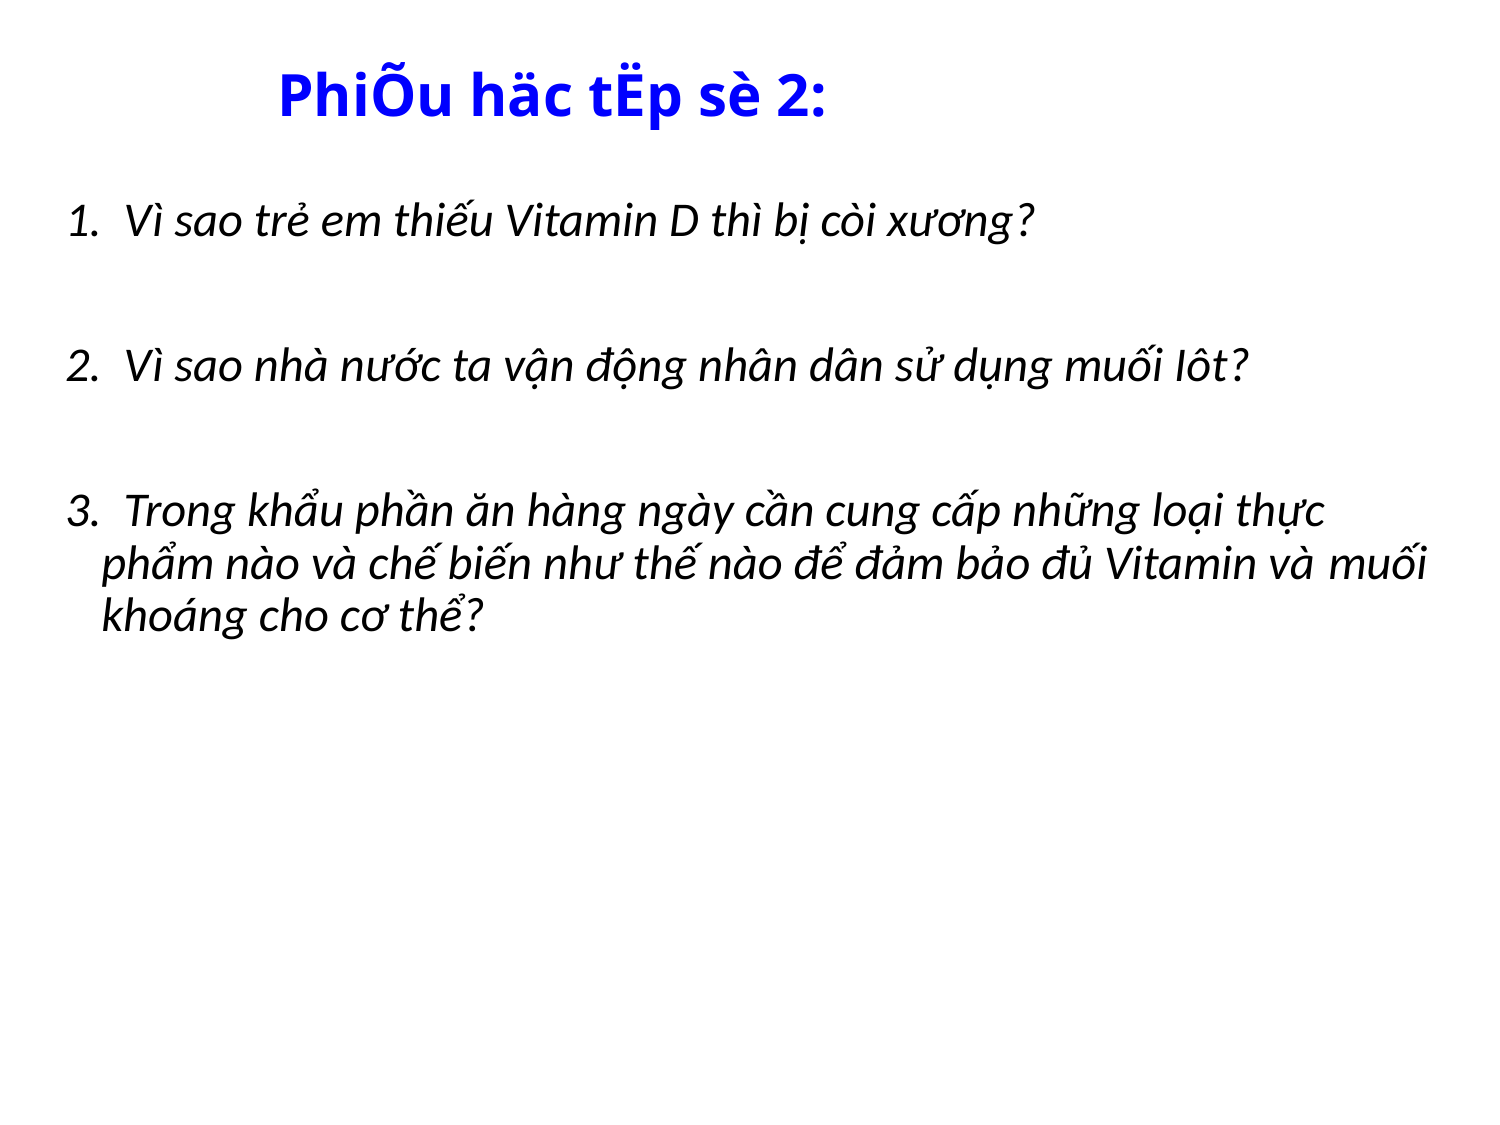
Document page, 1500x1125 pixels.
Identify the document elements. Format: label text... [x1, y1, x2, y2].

title PhiÕu häc tËp sè 2: [262, 45, 1175, 150]
list 1. Vì sao trẻ em thiếu Vitamin D thì bị còi xương? 2. Vì sao nhà nước ta vận động nhân dân sử dụng muối Iôt? 3. Trong khẩu phần ăn hàng ngày cần cung cấp những loại thực phẩm nào và chế biến như thế nào để đảm bảo đủ Vitamin và muối khoáng cho cơ thể? [50, 187, 1463, 650]
